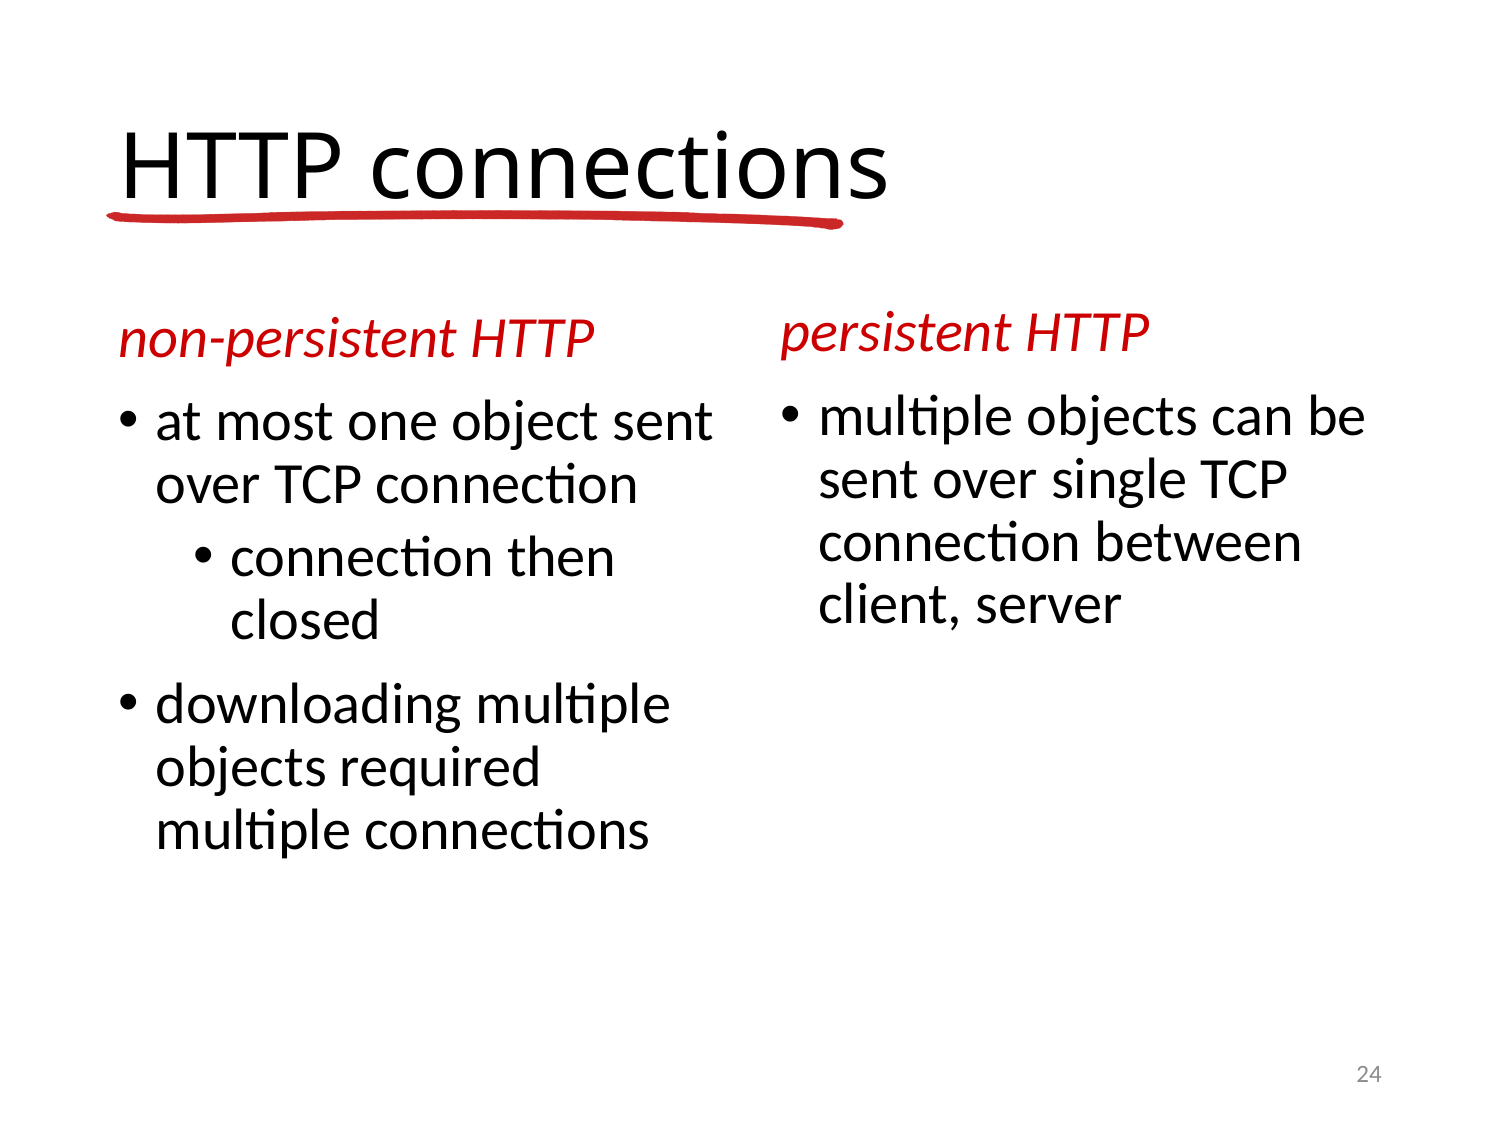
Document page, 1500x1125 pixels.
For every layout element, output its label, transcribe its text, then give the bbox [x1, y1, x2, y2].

slide_number 24 [1059, 1042, 1397, 1103]
list persistent HTTP multiple objects can be sent over single TCP connection between client, server [765, 294, 1391, 1057]
title HTTP connections [103, 59, 1397, 278]
picture [103, 205, 853, 235]
list non-persistent HTTP at most one object sent over TCP connection connection then closed downloading multiple objects required multiple connections [103, 299, 741, 1014]
